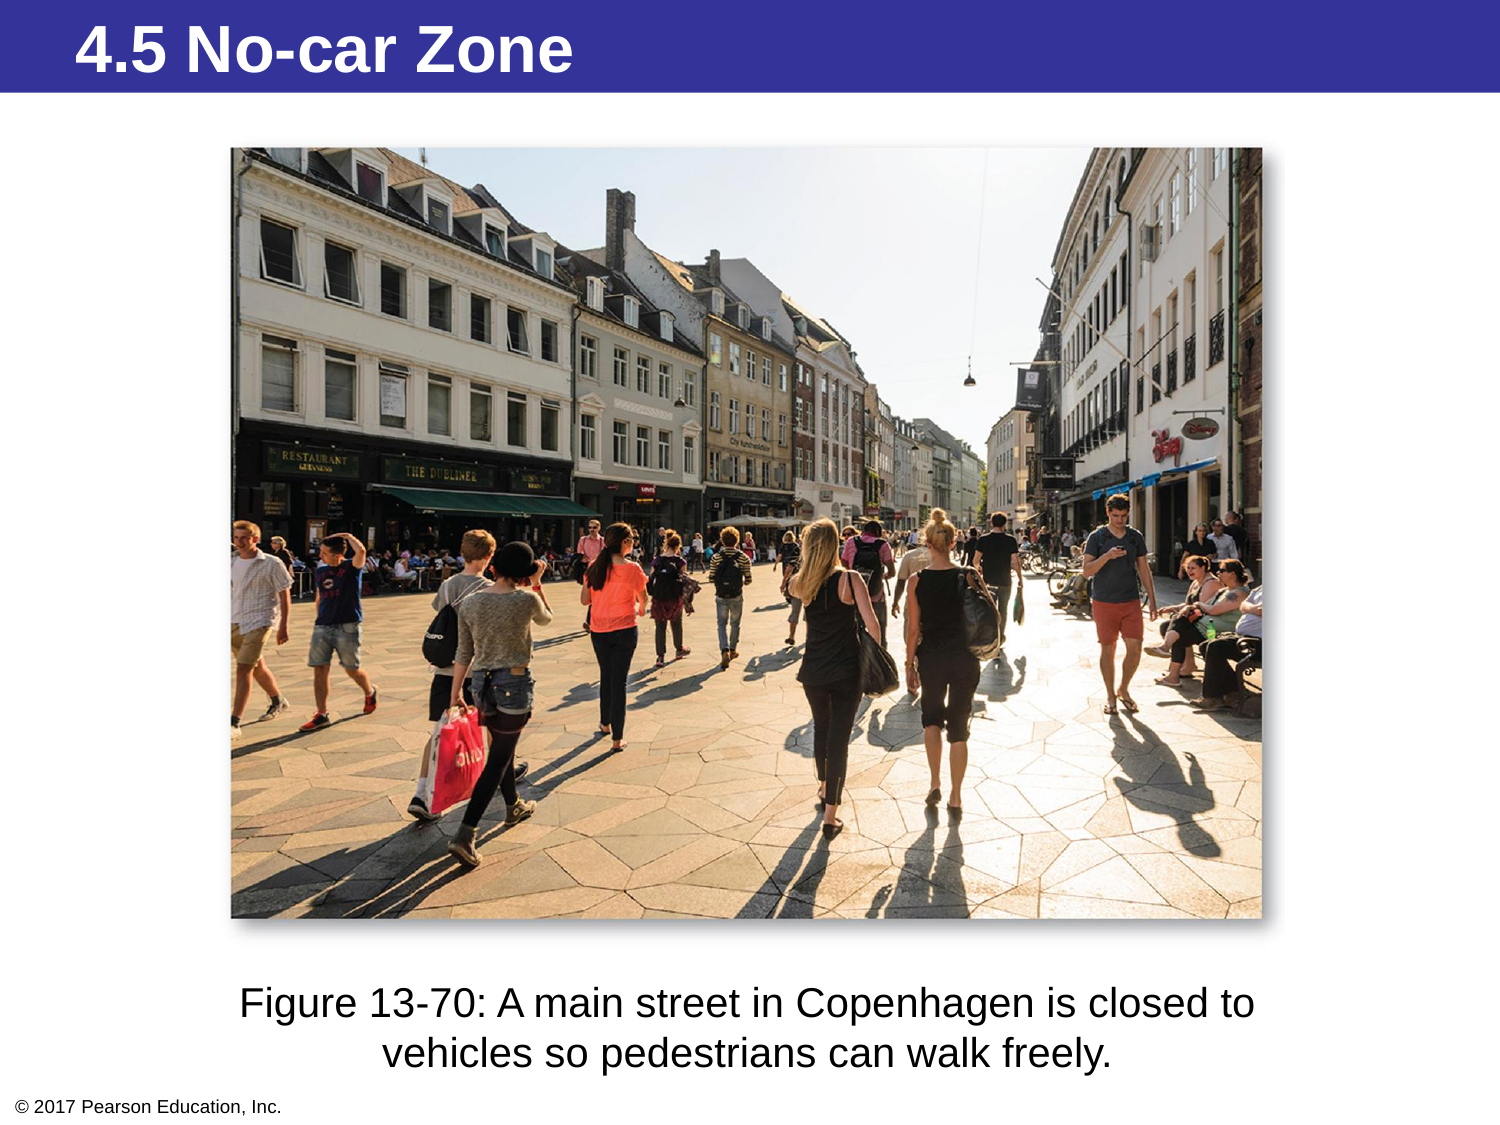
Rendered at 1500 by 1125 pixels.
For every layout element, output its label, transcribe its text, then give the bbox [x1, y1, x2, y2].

picture [210, 126, 1285, 956]
list Figure 13-70: A main street in Copenhagen is closed to vehicles so pedestrians can walk freely. [177, 968, 1318, 1125]
text_box 4.5 No-car Zone [0, 0, 1500, 93]
